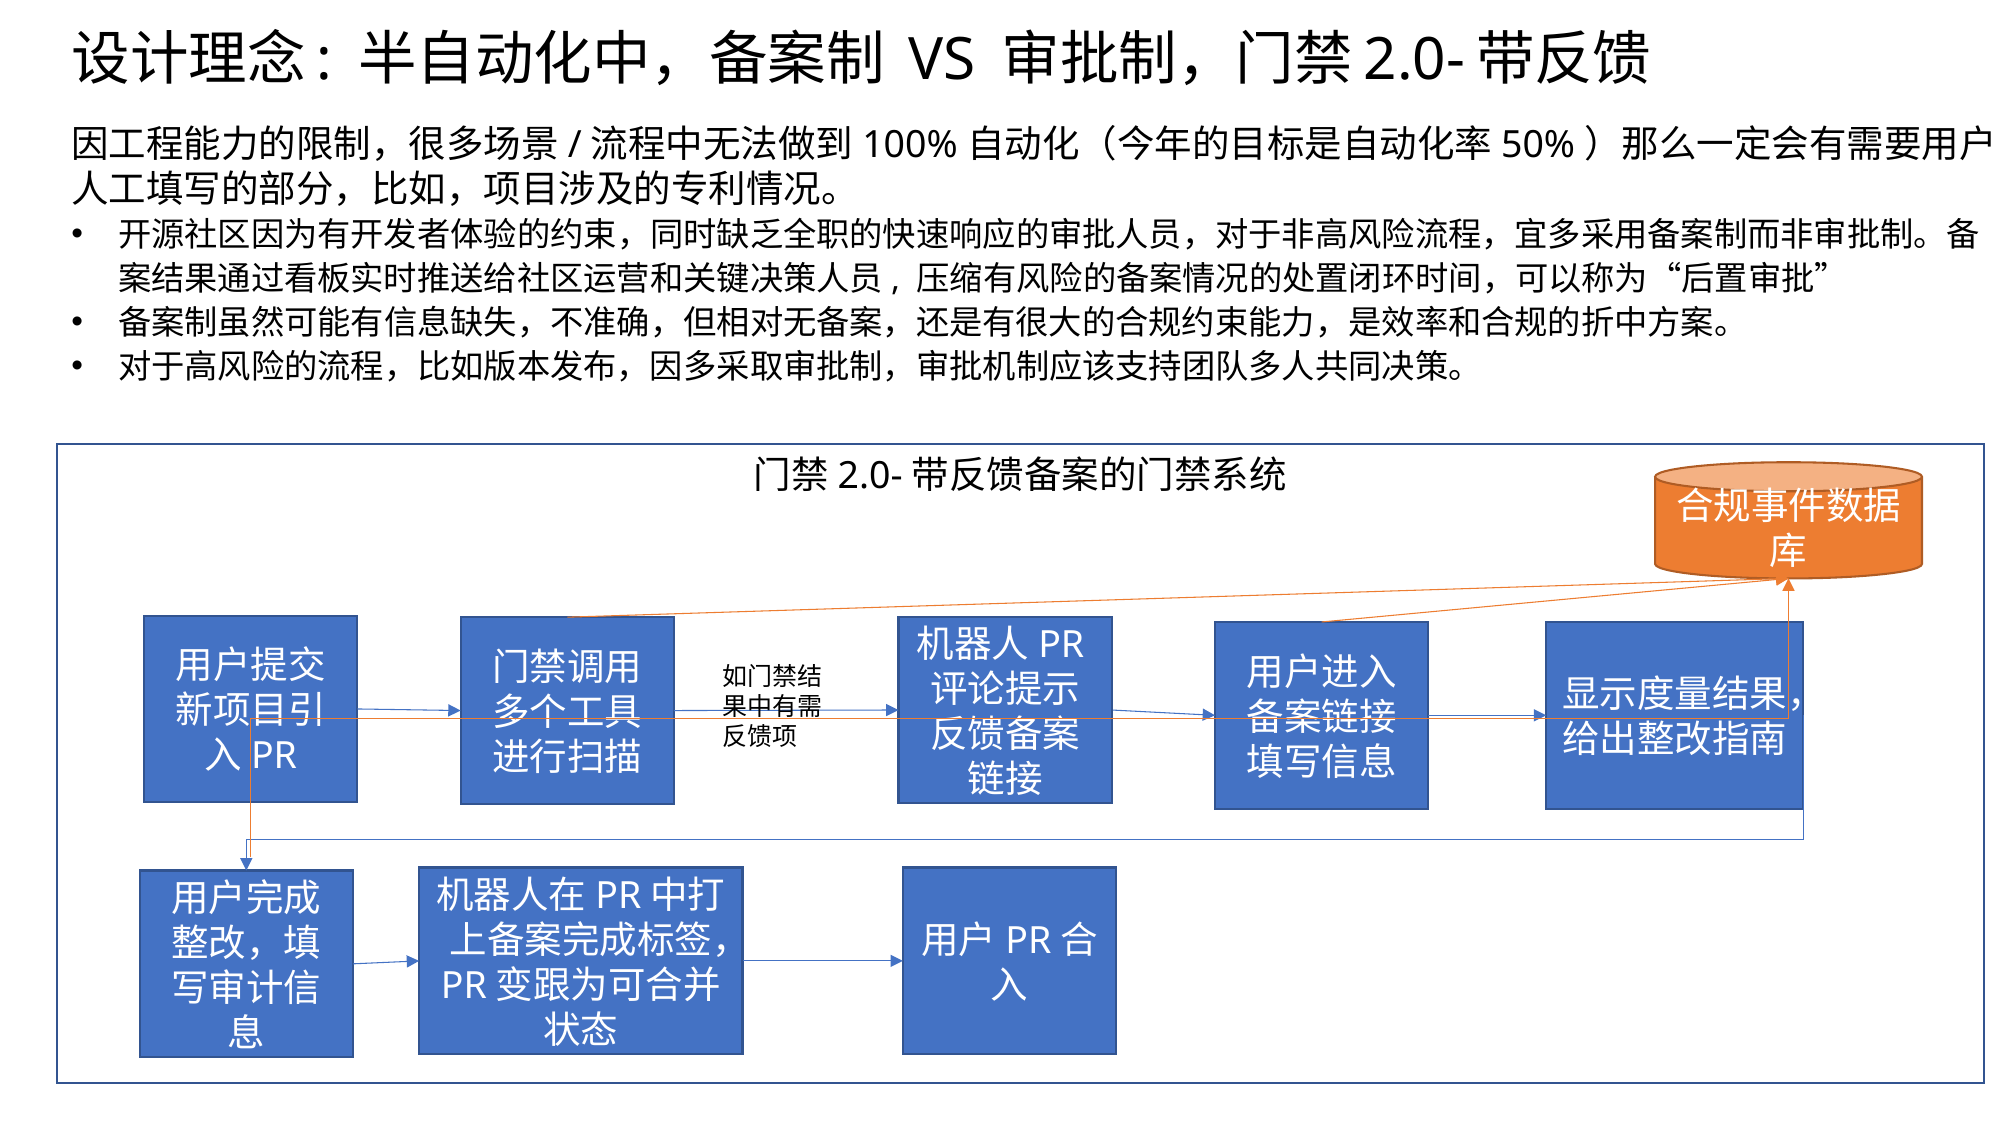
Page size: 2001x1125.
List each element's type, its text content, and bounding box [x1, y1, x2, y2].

text_box 合规事件数据库 [1653, 461, 1924, 580]
text_box 因工程能力的限制，很多场景/流程中无法做到100%自动化（今年的目标是自动化率50%）那么一定会有需要用户人工填写的部分，比如，项目涉及的专利情况。 开源社区因为有开发者体验的约束，同时缺乏全职的快速响应的审批人员，对于非高风险流程，宜多采用备案制而非审批制。备案结果通过看板实时推送给社区运营和关键决策人员, 压缩有风险的备案情况的处置闭环时间，可以称为“后置审批” 备案制虽然可能有信息缺失，不准确，但相对无备案，还是有很大的合规约束能力，是效率和合规的折中方案。 对于高风险的流程，比如版本发布，因多采取审批制，审批机制应该支持团队多人共同决策。 [56, 112, 2000, 438]
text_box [246, 715, 1803, 871]
title 设计理念: 半自动化中，备案制 VS 审批制，门禁2.0-带反馈 [56, 4, 1961, 112]
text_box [567, 520, 1321, 618]
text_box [250, 520, 1656, 858]
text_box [352, 960, 420, 964]
text_box 门禁2.0-带反馈备案的门禁系统 [56, 443, 1985, 1084]
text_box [1321, 520, 1656, 622]
